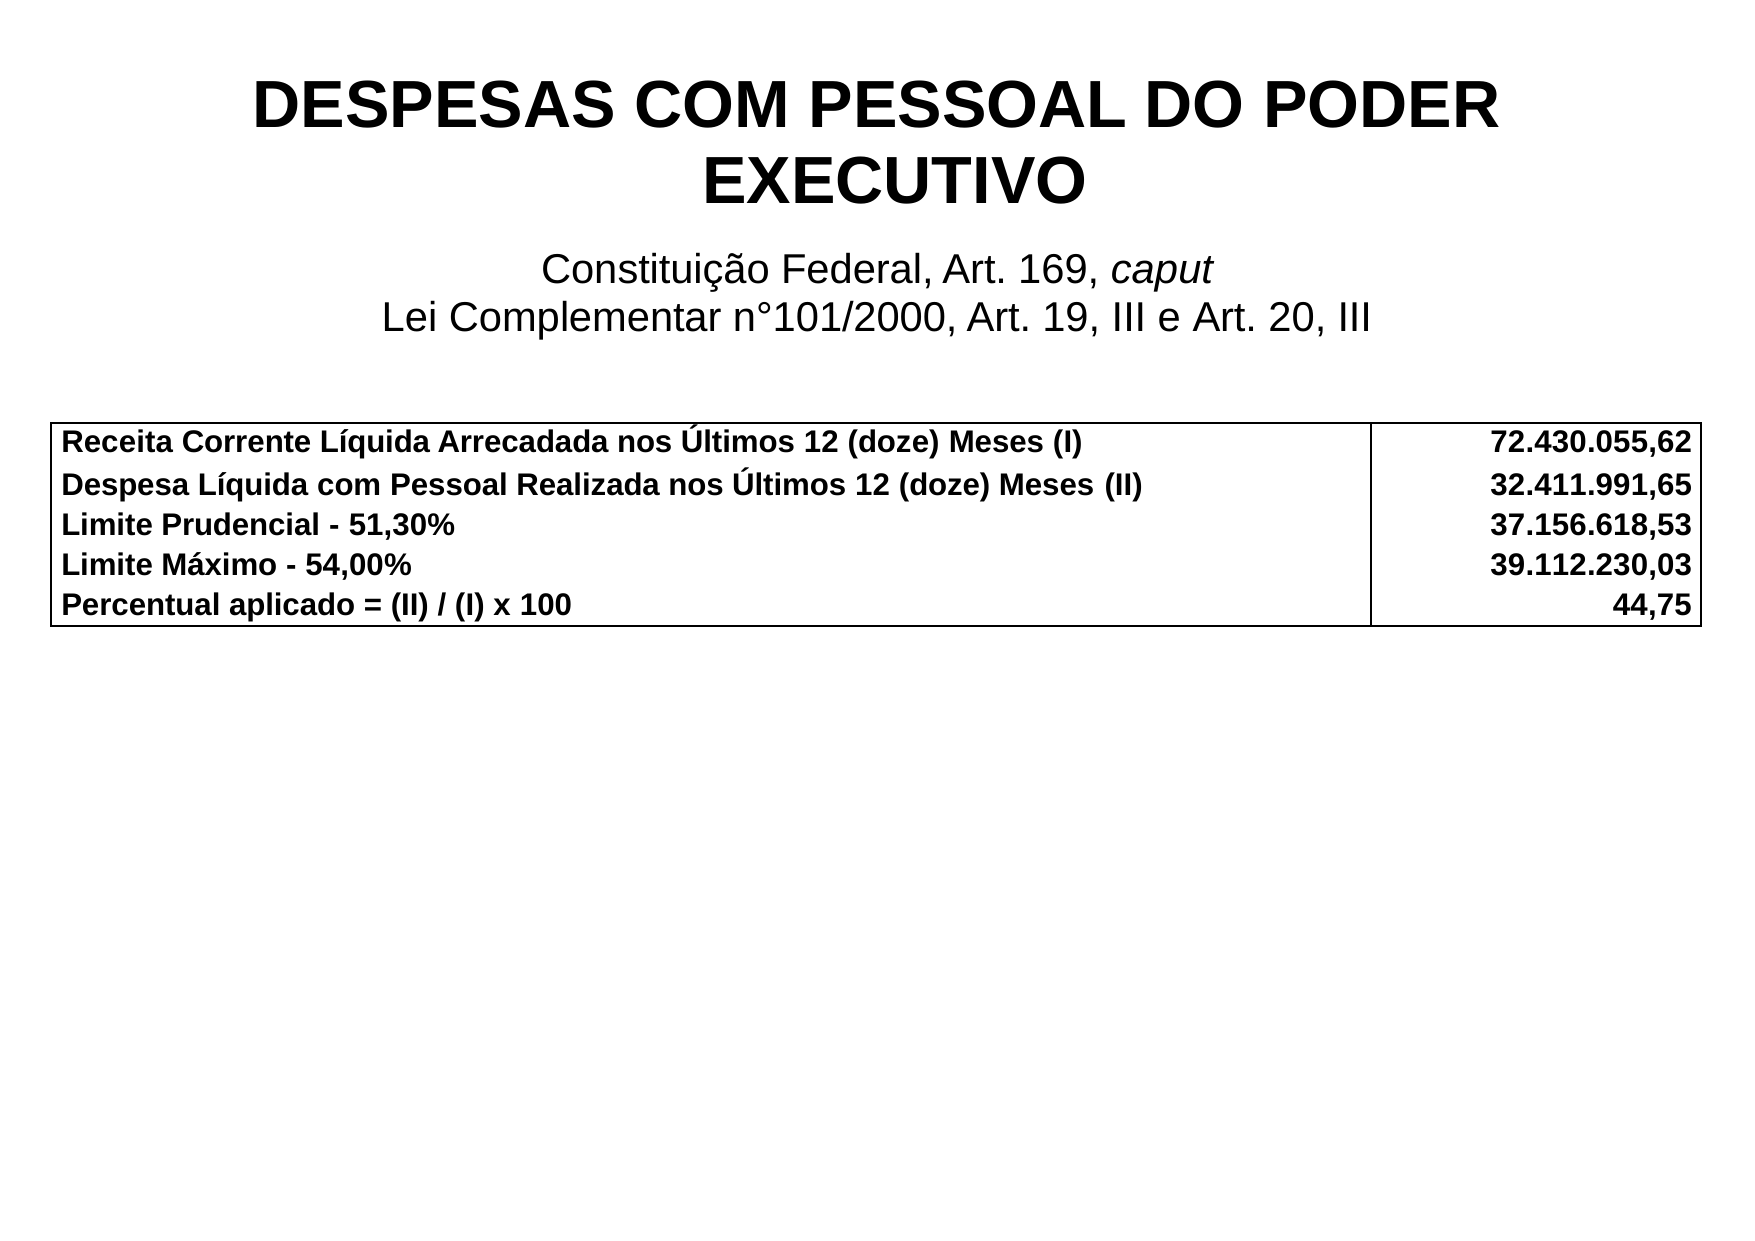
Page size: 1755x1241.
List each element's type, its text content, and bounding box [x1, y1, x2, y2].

table_cell 37.156.618,53 [1372, 505, 1700, 545]
table_cell 39.112.230,03 [1372, 545, 1700, 585]
table_cell 32.411.991,65 [1372, 465, 1700, 505]
table_cell 44,75 [1372, 585, 1700, 625]
table_header Receita Corrente Líquida Arrecadada nos Últimos 12 (doze) Meses (I) [52, 424, 1370, 465]
title DESPESAS COM PESSOAL DO PODER EXECUTIVO [250, 56, 1504, 271]
table_header 72.430.055,62 [1372, 424, 1700, 465]
table_cell Limite Prudencial - 51,30% [52, 505, 1370, 545]
text_box Constituição Federal, Art. 169, caput Lei Complementar n°101/2000, Art. 19, III e Art. 20, III [376, 240, 1378, 341]
table_cell Limite Máximo - 54,00% [52, 545, 1370, 585]
table_cell Despesa Líquida com Pessoal Realizada nos Últimos 12 (doze) Meses (II) [52, 465, 1370, 505]
table_cell Percentual aplicado = (II) / (I) x 100 [52, 585, 1370, 625]
